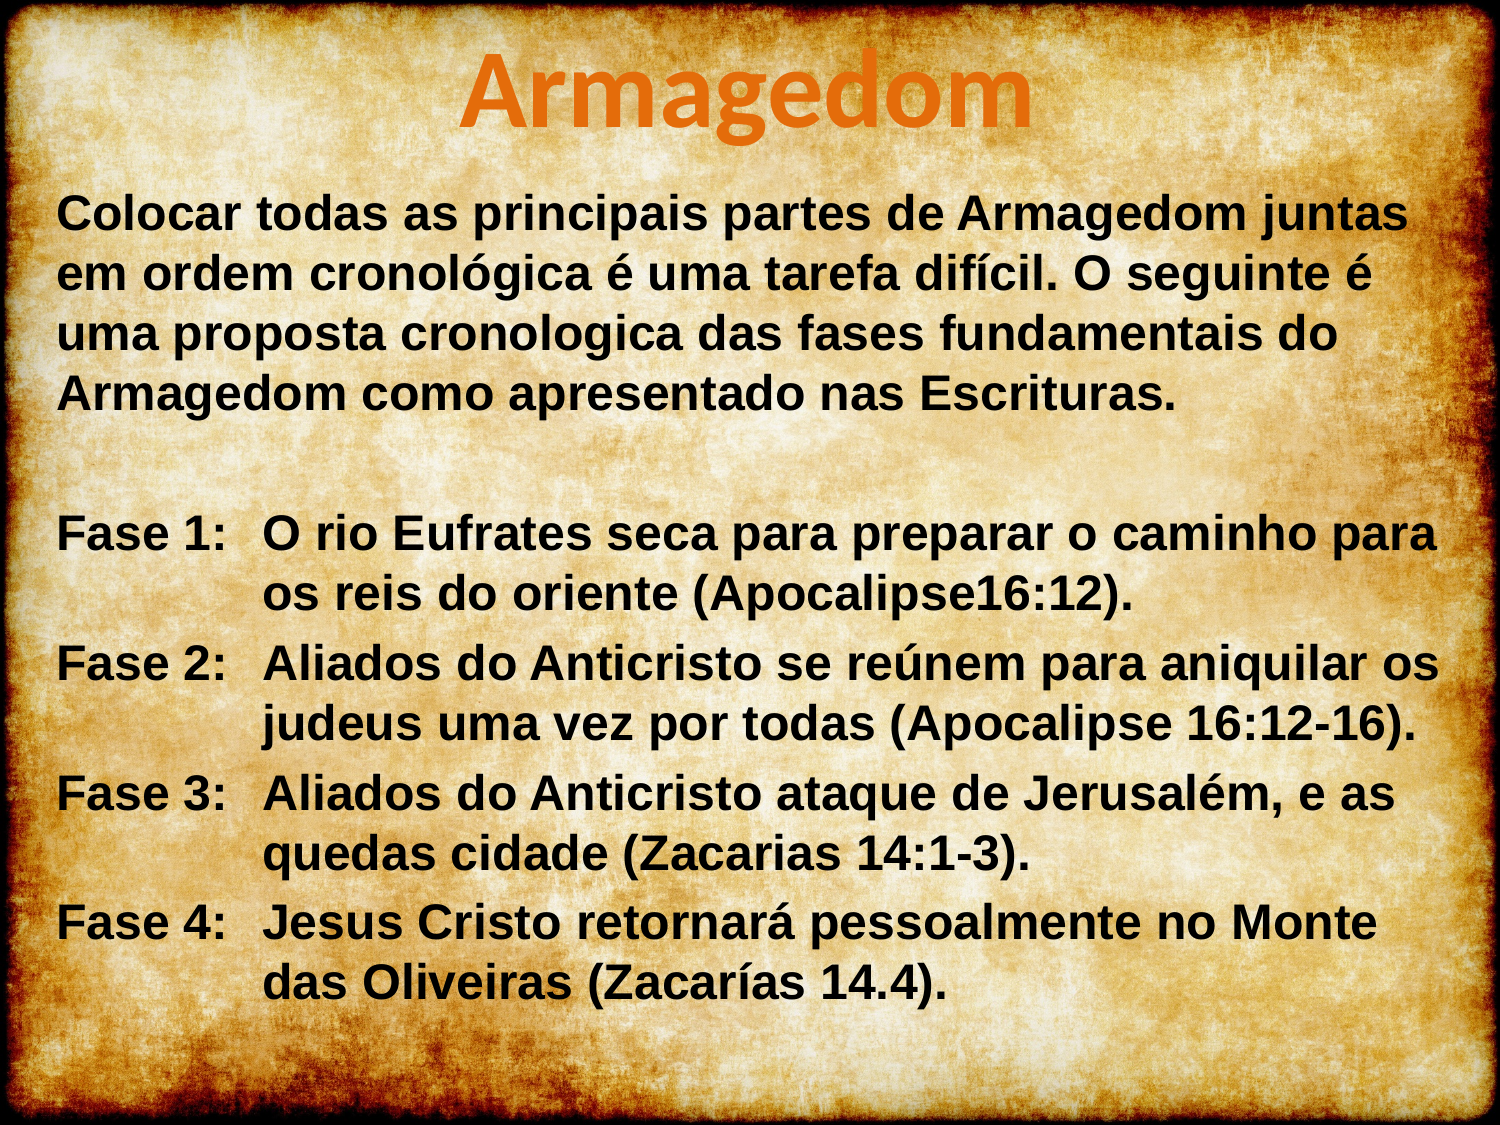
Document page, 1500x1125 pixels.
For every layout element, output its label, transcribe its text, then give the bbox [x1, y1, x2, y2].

text_box Armagedom [444, 7, 1052, 158]
picture [0, 0, 1500, 1125]
list Colocar todas as principais partes de Armagedom juntas em ordem cronológica é uma tarefa difícil. O seguinte é uma proposta cronologica das fases fundamentais do Armagedom como apresentado nas Escrituras. Fase 1: O rio Eufrates seca para preparar o caminho para os reis do oriente (Apocalipse16:12). Fase 2: Aliados do Anticristo se reúnem para aniquilar os judeus uma vez por todas (Apocalipse 16:12-16). Fase 3: Aliados do Anticristo ataque de Jerusalém, e as quedas cidade (Zacarias 14:1-3). Fase 4: Jesus Cristo retornará pessoalmente no Monte das Oliveiras (Zacarías 14.4). [41, 172, 1459, 916]
